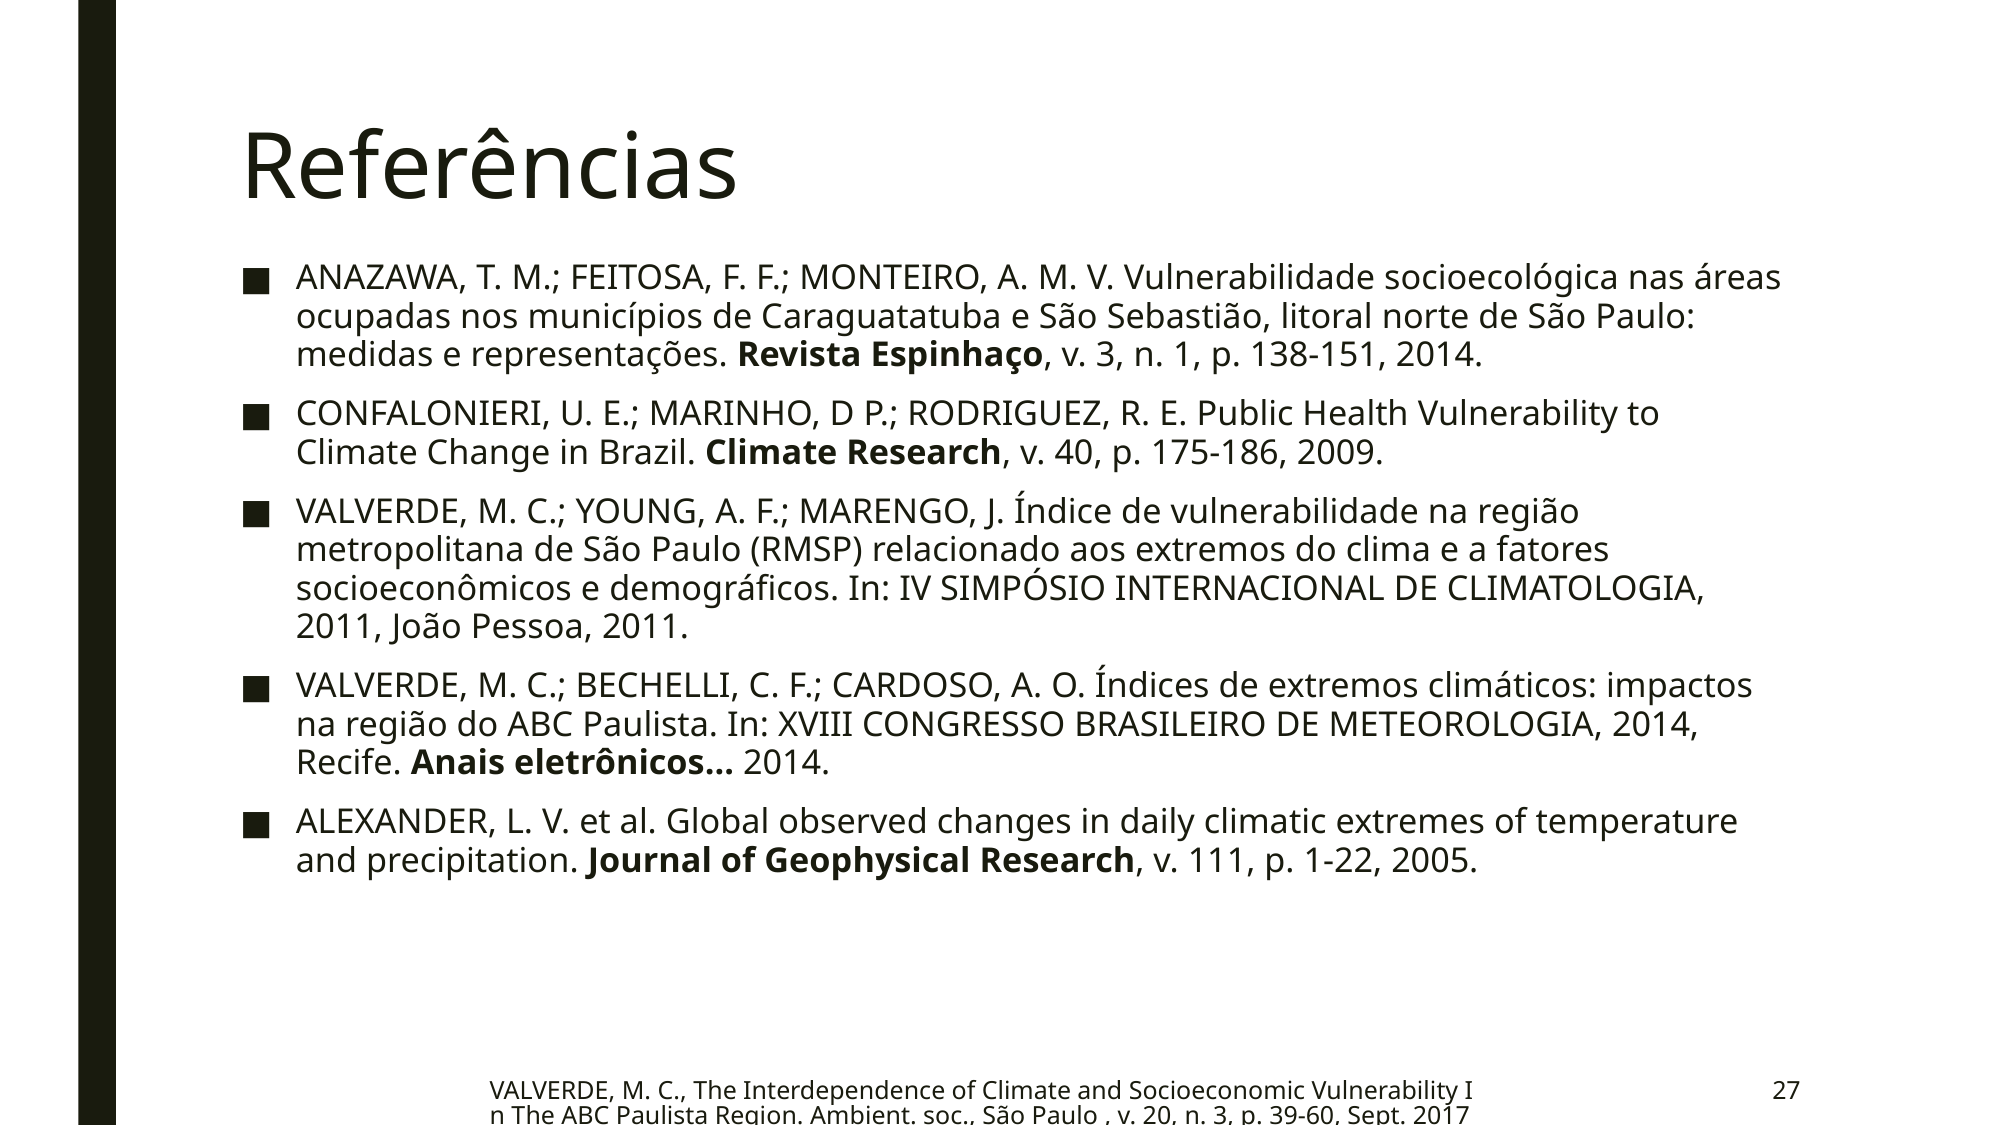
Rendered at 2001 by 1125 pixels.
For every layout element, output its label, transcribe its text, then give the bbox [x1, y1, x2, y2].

list ANAZAWA, T. M.; FEITOSA, F. F.; MONTEIRO, A. M. V. Vulnerabilidade socioecológica nas áreas ocupadas nos municípios de Caraguatatuba e São Sebastião, litoral norte de São Paulo: medidas e representações. Revista Espinhaço, v. 3, n. 1, p. 138-151, 2014. CONFALONIERI, U. E.; MARINHO, D P.; RODRIGUEZ, R. E. Public Health Vulnerability to Climate Change in Brazil. Climate Research, v. 40, p. 175-186, 2009. VALVERDE, M. C.; YOUNG, A. F.; MARENGO, J. Índice de vulnerabilidade na região metropolitana de São Paulo (RMSP) relacionado aos extremos do clima e a fatores socioeconômicos e demográficos. In: IV SIMPÓSIO INTERNACIONAL DE CLIMATOLOGIA, 2011, João Pessoa, 2011. VALVERDE, M. C.; BECHELLI, C. F.; CARDOSO, A. O. Índices de extremos climáticos: impactos na região do ABC Paulista. In: XVIII CONGRESSO BRASILEIRO DE METEOROLOGIA, 2014, Recife. Anais eletrônicos… 2014. ALEXANDER, L. V. et al. Global observed changes in daily climatic extremes of temperature and precipitation. Journal of Geophysical Research, v. 111, p. 1-22, 2005. [225, 251, 1800, 891]
title Referências [225, 112, 1800, 251]
slide_number 27 [1553, 1058, 1816, 1125]
footer VALVERDE, M. C., The Interdependence of Climate and Socioeconomic Vulnerability In The ABC Paulista Region. Ambient. soc., São Paulo , v. 20, n. 3, p. 39-60, Sept. 2017 [474, 1058, 1505, 1125]
